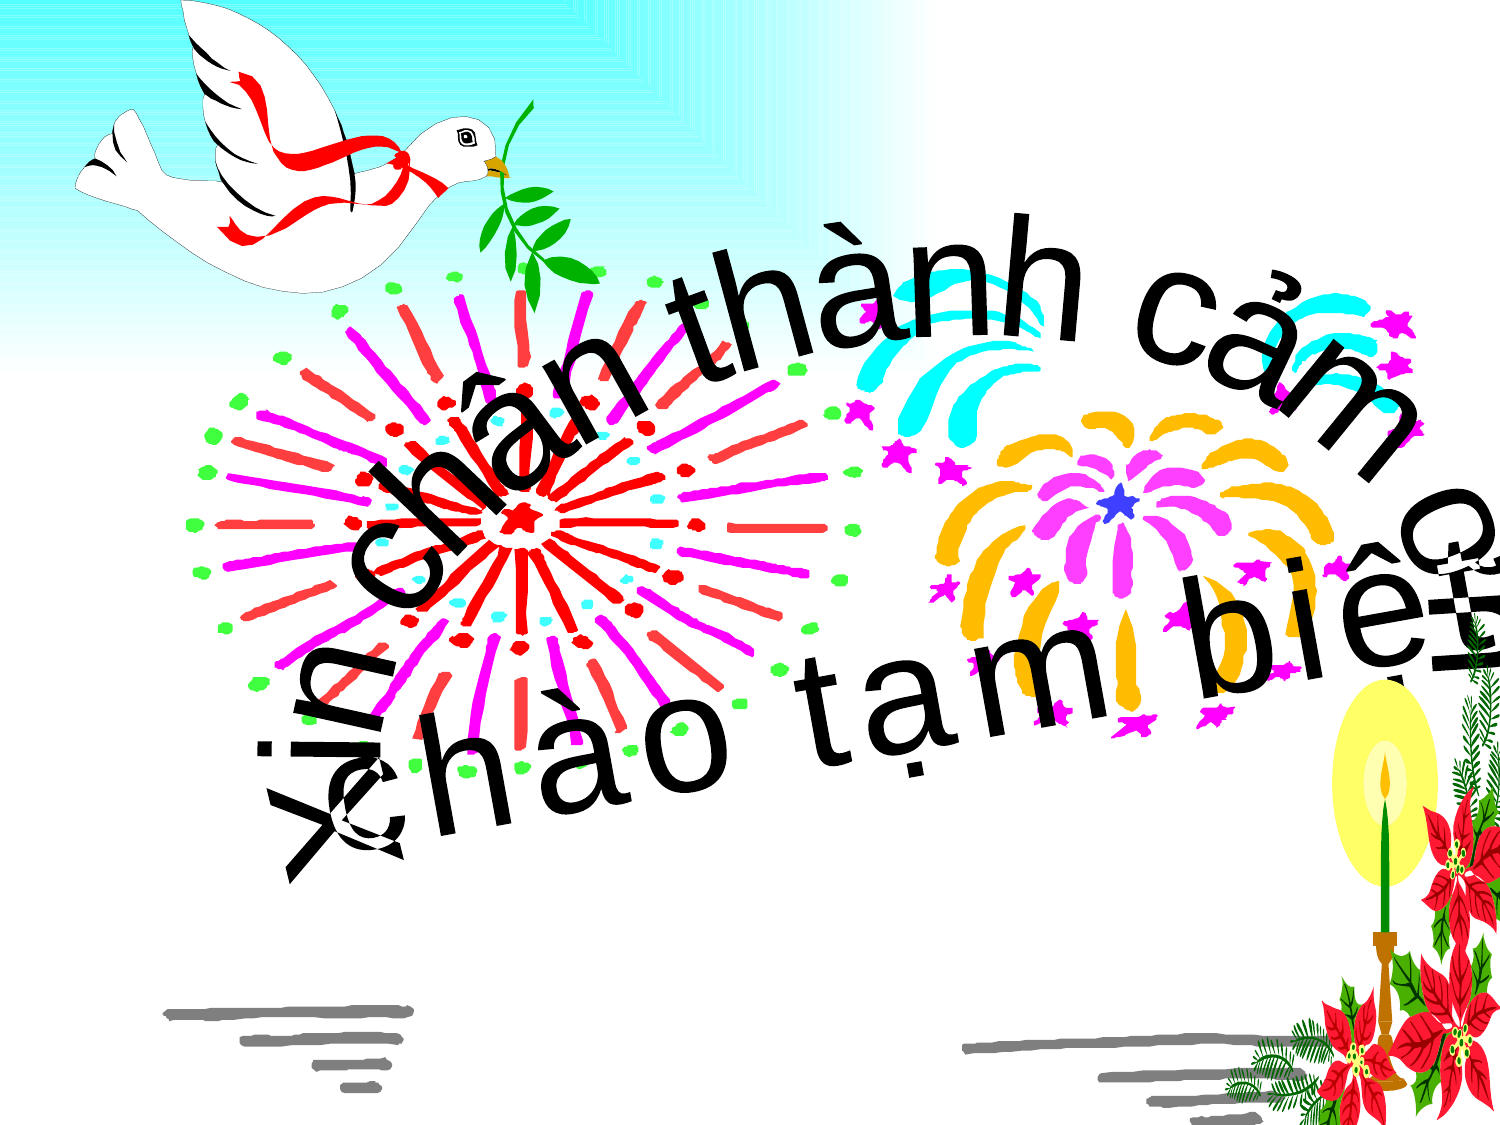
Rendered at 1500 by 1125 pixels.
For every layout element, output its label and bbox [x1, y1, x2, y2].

text_box [1224, 612, 1500, 1125]
list [74, 0, 601, 363]
text_box [162, 262, 1425, 1125]
